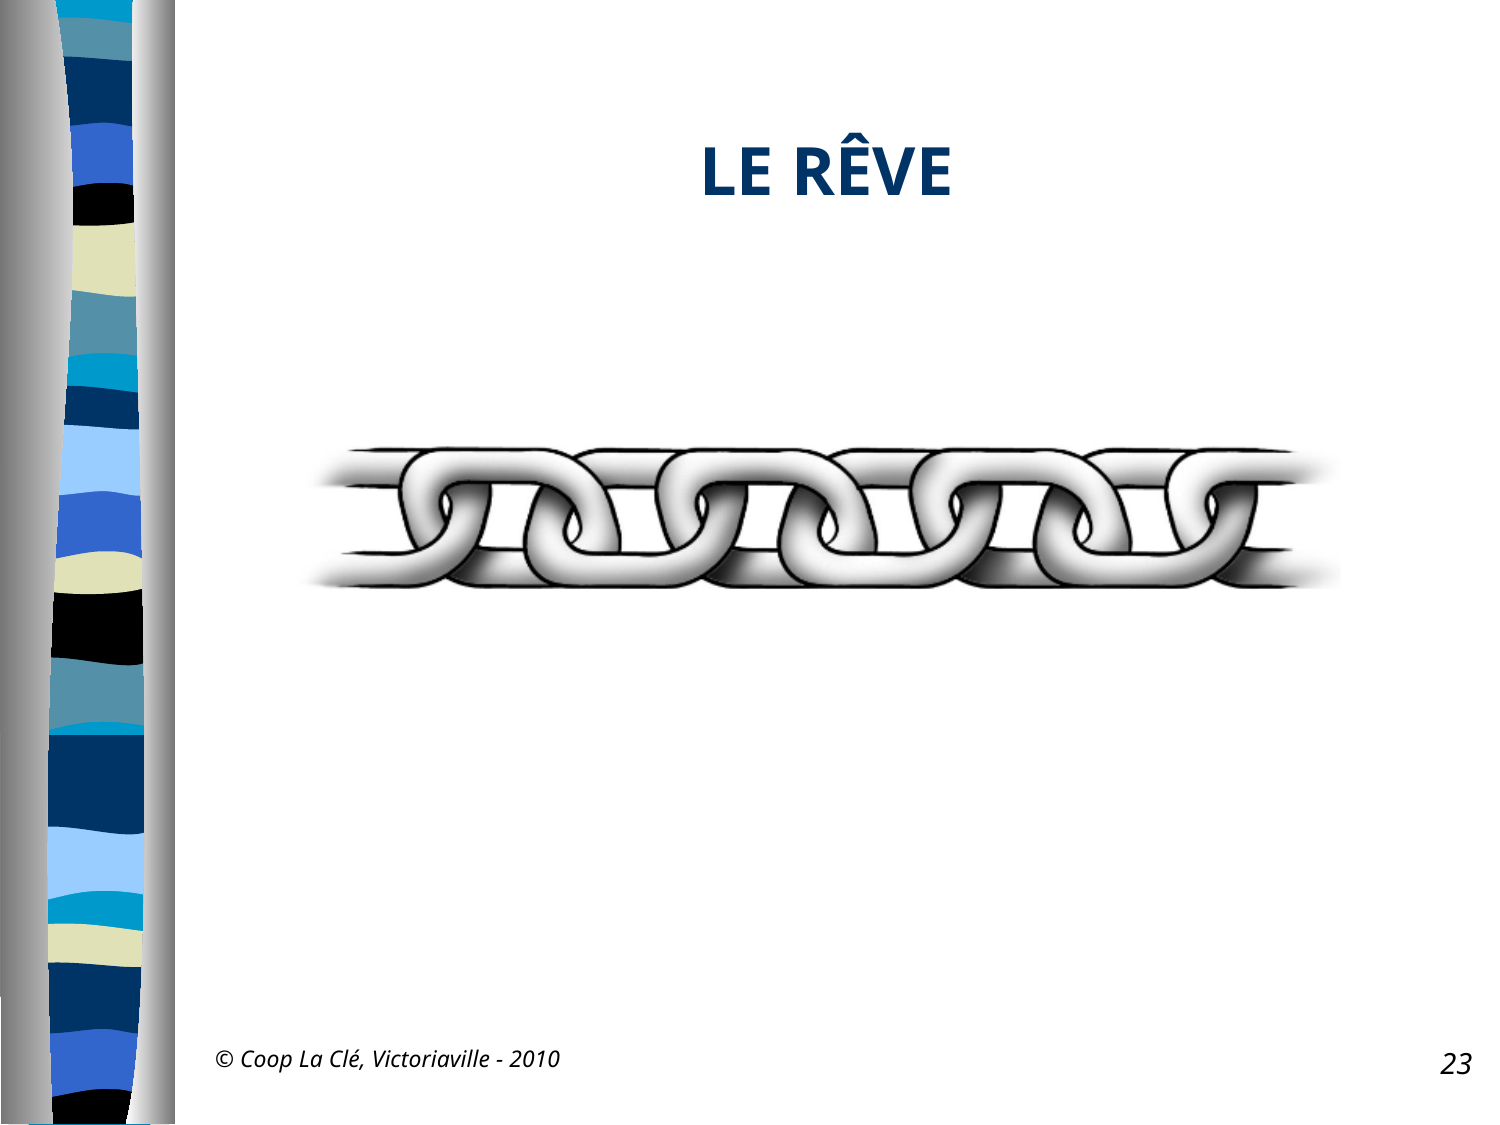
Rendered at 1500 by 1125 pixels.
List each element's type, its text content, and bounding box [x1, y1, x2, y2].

picture [292, 424, 1341, 610]
footer © Coop La Clé, Victoriaville - 2010 [199, 1037, 650, 1113]
slide_number 23 [1374, 1037, 1488, 1113]
text_box LE RÊVE [147, 75, 1500, 263]
